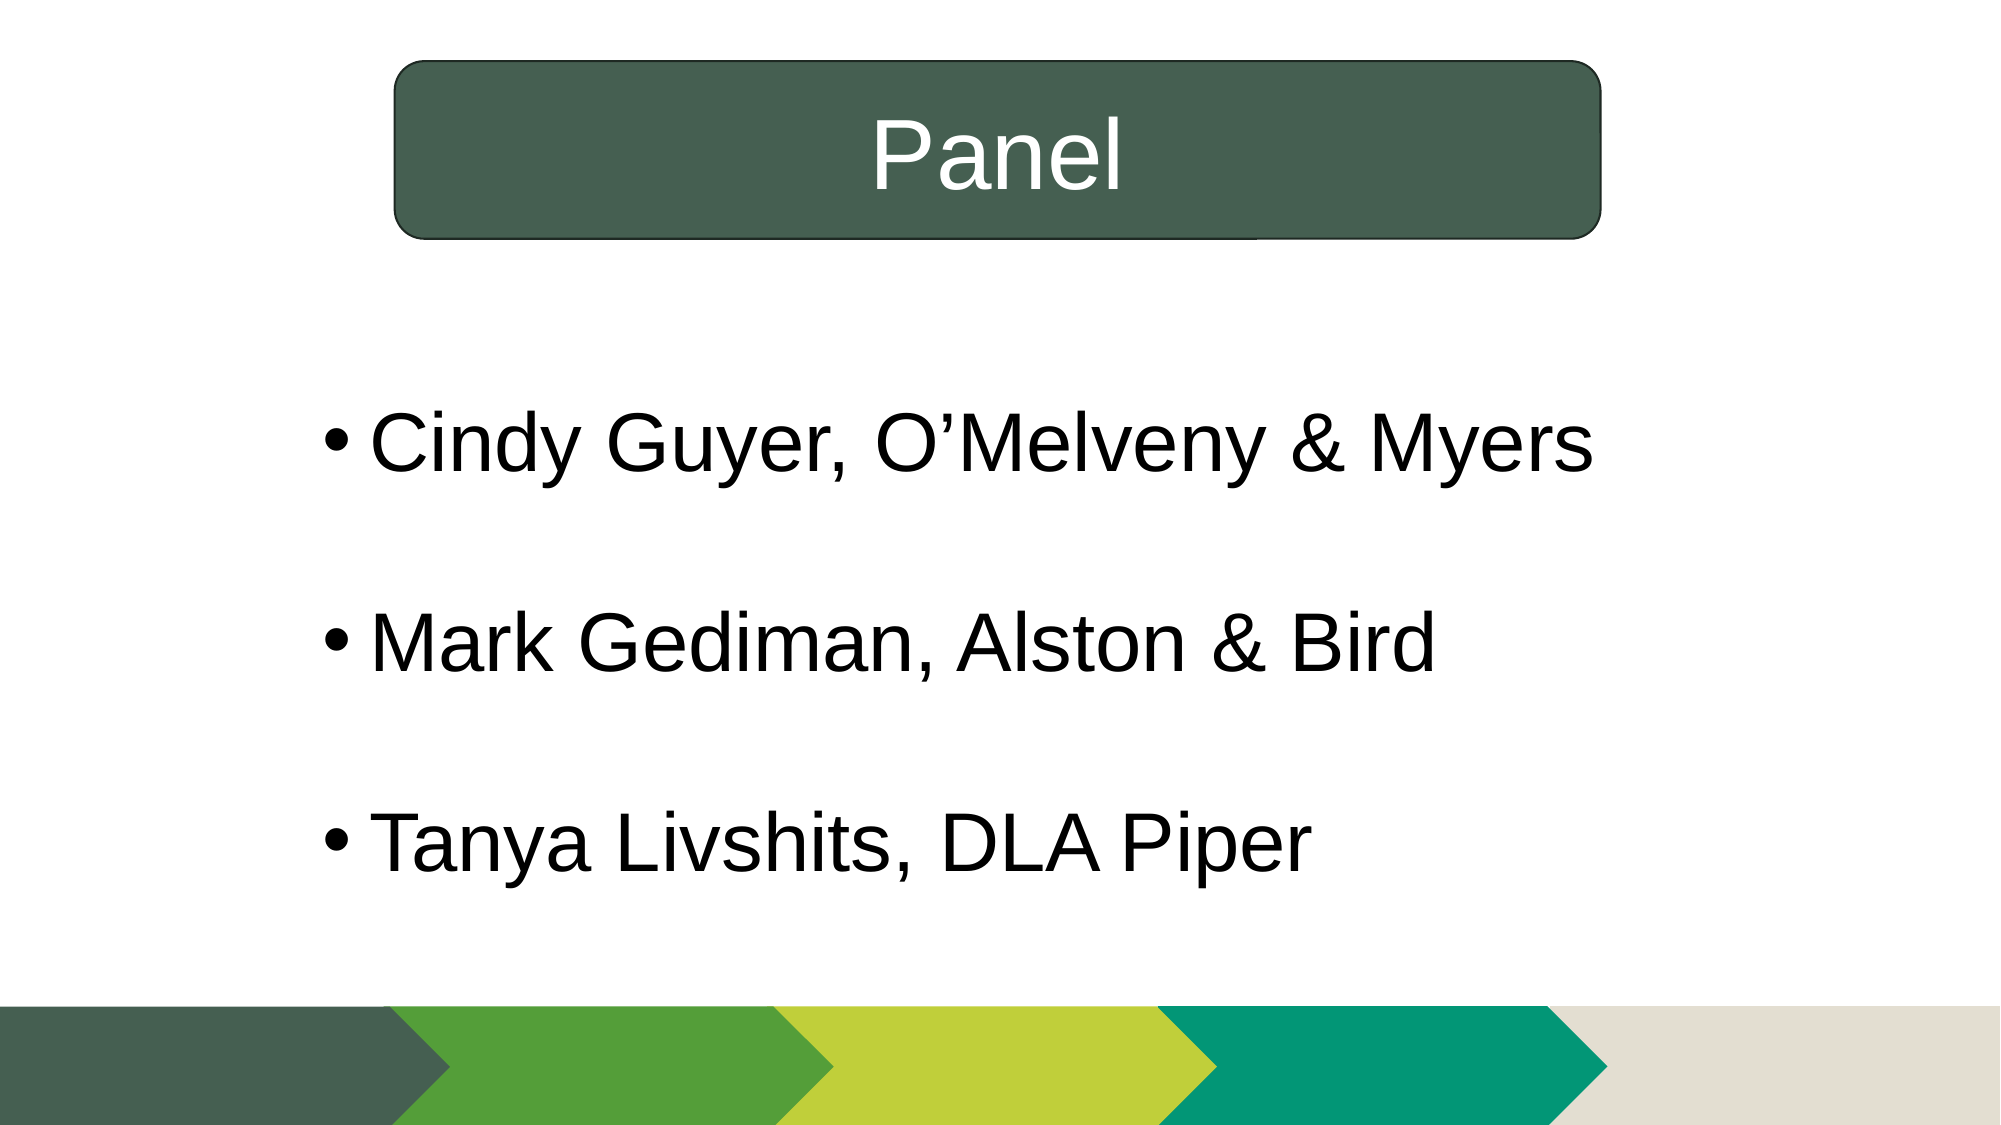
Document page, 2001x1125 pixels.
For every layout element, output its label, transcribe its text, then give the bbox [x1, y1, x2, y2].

text_box Panel [393, 60, 1602, 240]
text_box Cindy Guyer, O’Melveny & Myers Mark Gediman, Alston & Bird Tanya Livshits, DLA Piper [307, 380, 1808, 896]
